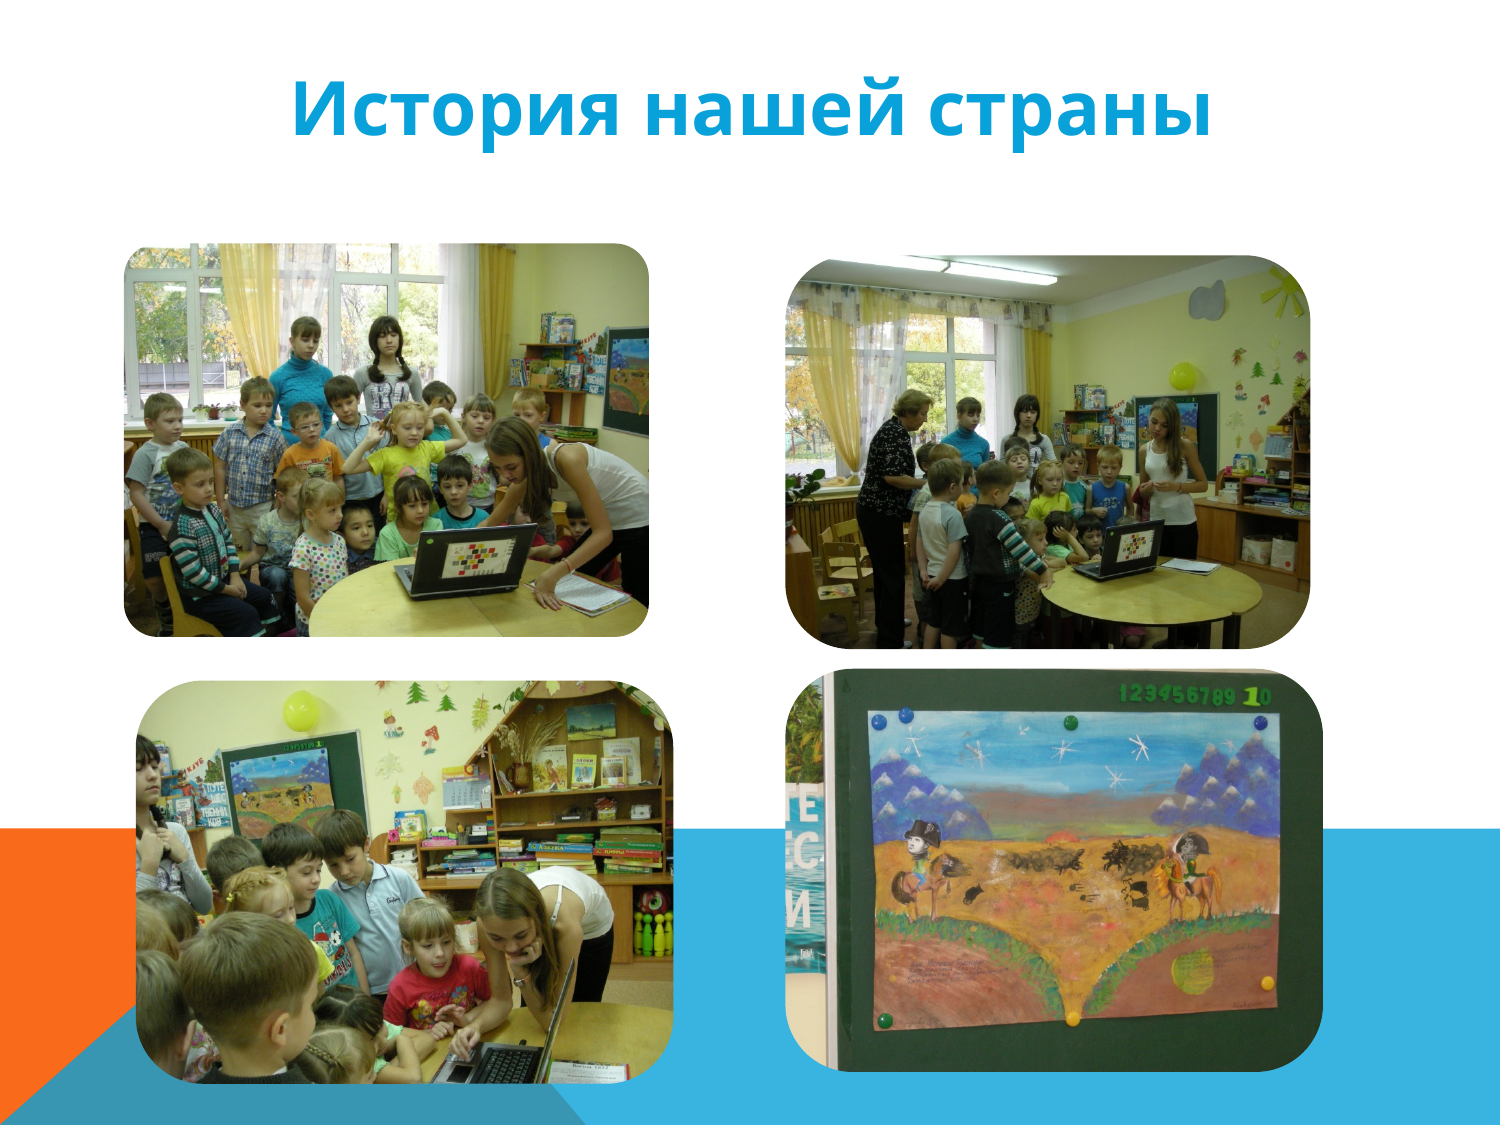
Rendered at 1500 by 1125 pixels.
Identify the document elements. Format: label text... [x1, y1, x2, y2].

picture [785, 668, 1324, 1073]
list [785, 255, 1311, 650]
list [123, 243, 650, 638]
picture [135, 680, 674, 1084]
title История нашей страны [135, 60, 1369, 150]
